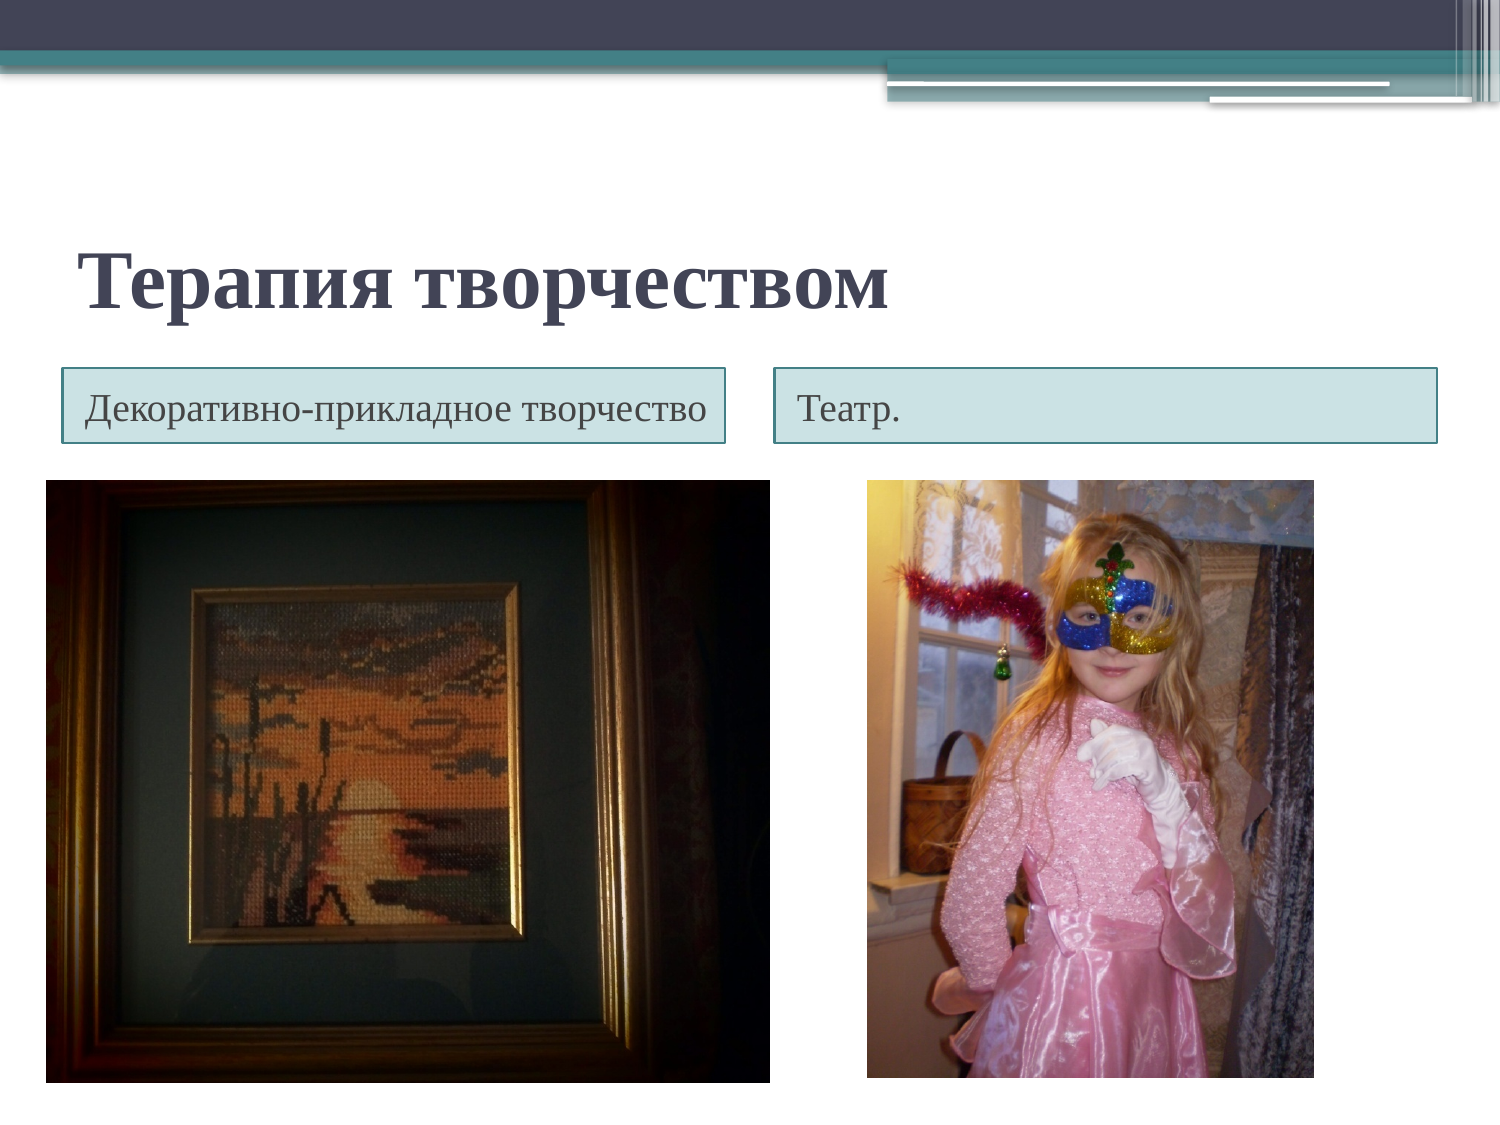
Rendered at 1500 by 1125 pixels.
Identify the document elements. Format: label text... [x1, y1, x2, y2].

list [866, 480, 1314, 1079]
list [46, 480, 770, 1083]
title Терапия творчеством [62, 187, 1438, 363]
list Театр. [773, 367, 1438, 444]
list Декоративно-прикладное творчество [61, 367, 726, 444]
